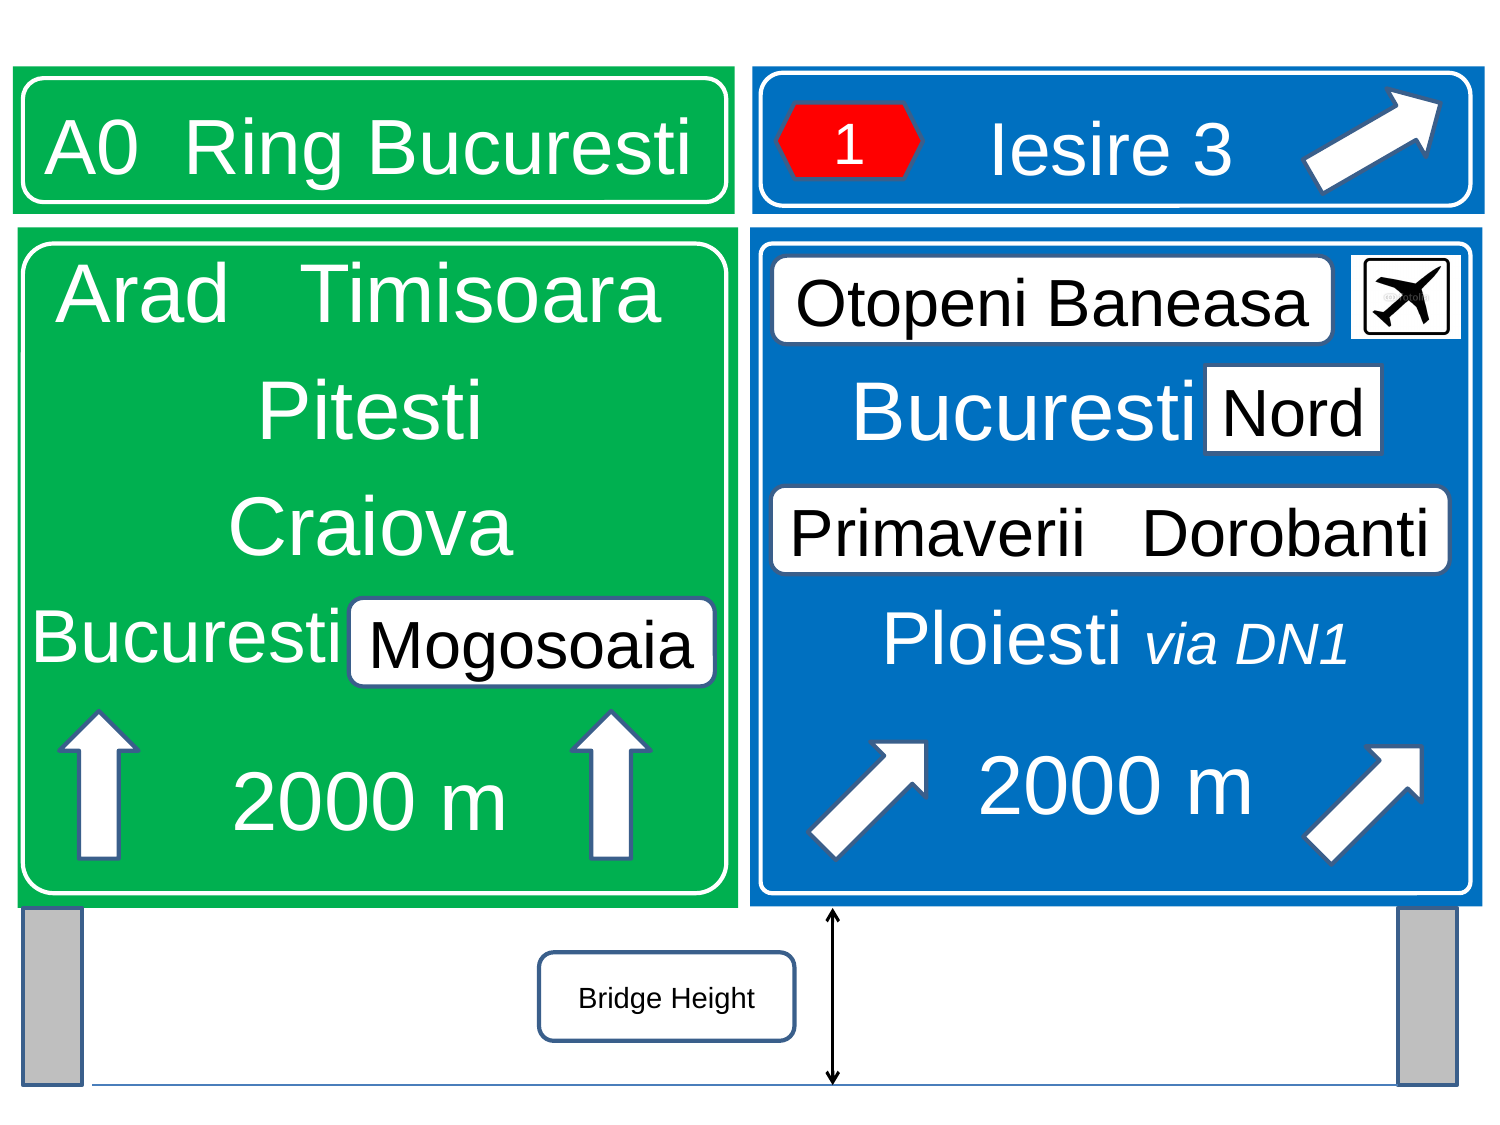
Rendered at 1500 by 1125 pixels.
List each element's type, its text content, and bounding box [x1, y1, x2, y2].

text_box [1396, 906, 1459, 1087]
text_box [20, 76, 729, 205]
list Bucuresti Nord Ploiesti via DN1 2000 m [750, 227, 1483, 907]
text_box Mogosoaia [346, 595, 717, 689]
list Iesire 3 [752, 66, 1485, 214]
text_box [758, 241, 1473, 896]
list Arad Timisoara Pitesti Craiova Bucuresti Mogosoai 2000 m [17, 227, 739, 908]
text_box [758, 70, 1473, 208]
text_box Bridge Height [536, 950, 797, 1043]
text_box [21, 906, 84, 1087]
picture [1350, 255, 1461, 339]
text_box [20, 241, 729, 896]
list A0 Ring Bucuresti [12, 66, 735, 214]
